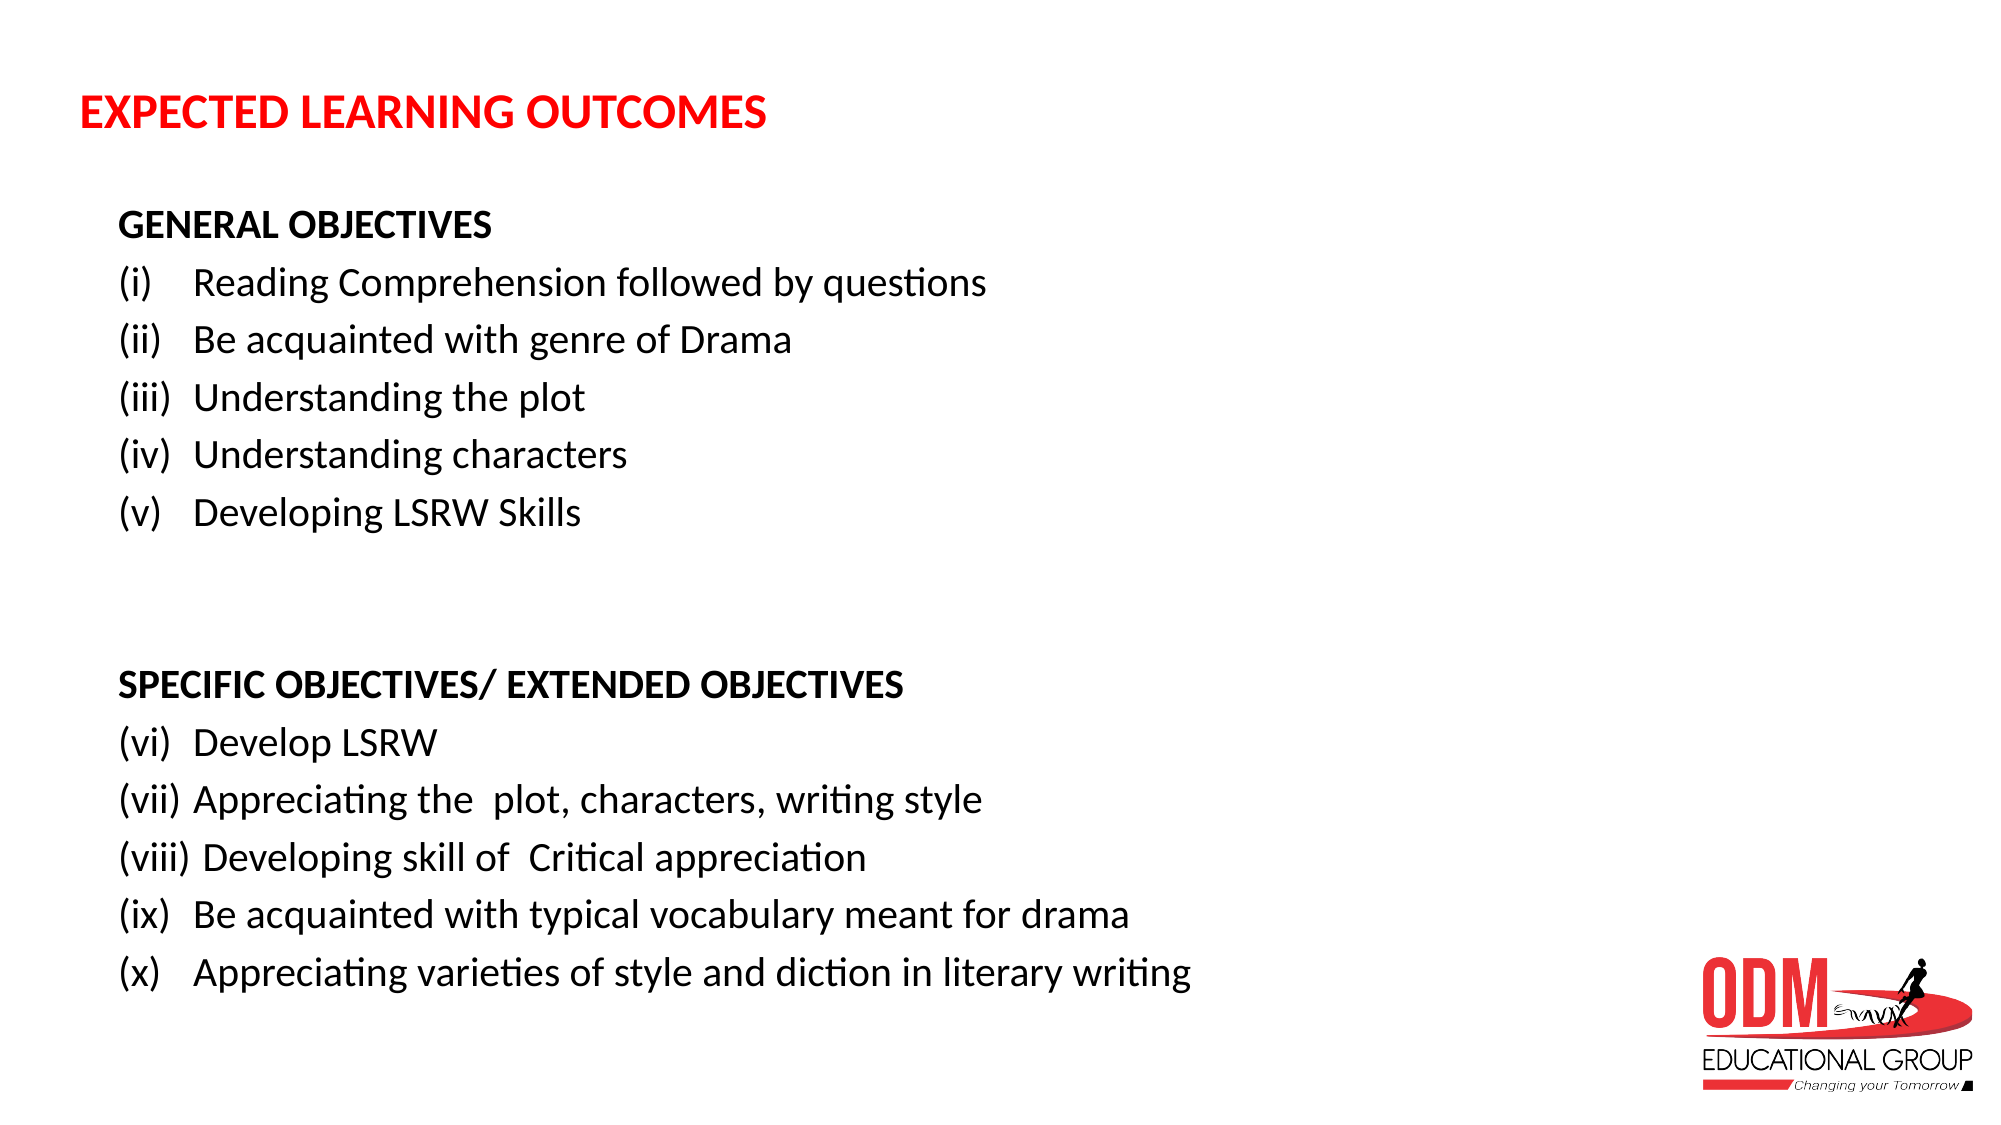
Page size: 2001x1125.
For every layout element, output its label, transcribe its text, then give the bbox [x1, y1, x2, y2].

text_box GENERAL OBJECTIVES Reading Comprehension followed by questions Be acquainted with genre of Drama Understanding the plot Understanding characters Developing LSRW Skills SPECIFIC OBJECTIVES/ EXTENDED OBJECTIVES Develop LSRW Appreciating the plot, characters, writing style Developing skill of Critical appreciation Be acquainted with typical vocabulary meant for drama Appreciating varieties of style and diction in literary writing [98, 169, 1960, 1092]
picture [1703, 957, 1973, 1092]
text_box EXPECTED LEARNING OUTCOMES [59, 58, 1960, 229]
